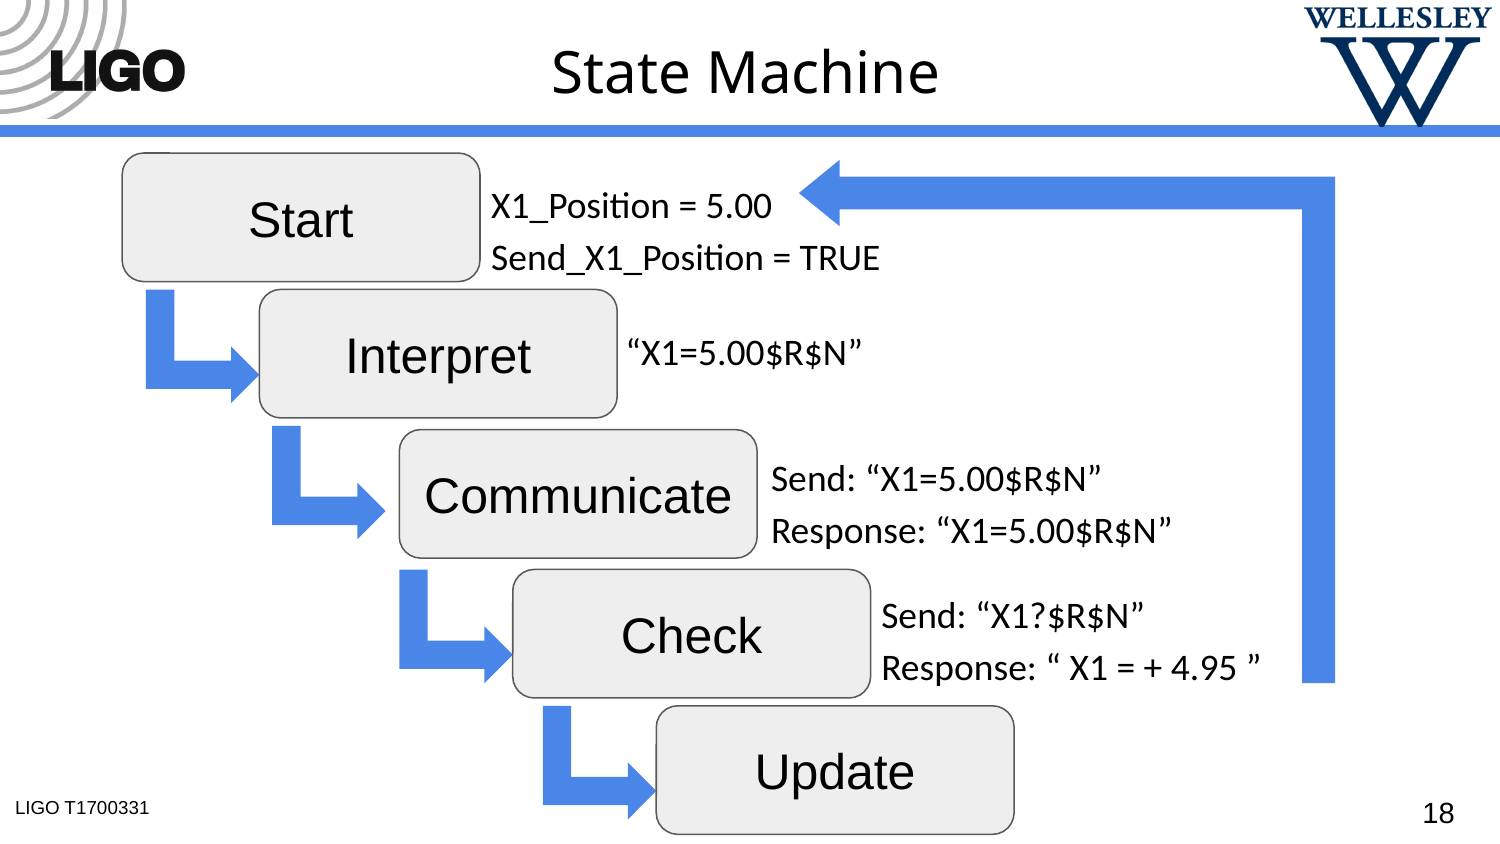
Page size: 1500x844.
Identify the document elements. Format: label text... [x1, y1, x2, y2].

picture [0, 0, 187, 119]
text_box Communicate [399, 429, 758, 559]
picture [1304, 7, 1492, 127]
text_box X1_Position = 5.00 Send_X1_Position = TRUE [475, 159, 960, 261]
slide_number 18 [1407, 779, 1498, 844]
text_box [399, 569, 512, 684]
title State Machine [194, 20, 1297, 115]
text_box Update [656, 705, 1015, 835]
text_box [1302, 671, 1336, 684]
text_box Interpret [259, 289, 617, 418]
text_box [145, 289, 259, 404]
text_box Send: “X1?$R$N” Response: “ X1 = + 4.95 ” [866, 569, 1377, 671]
text_box Start [122, 153, 480, 282]
text_box [960, 176, 1336, 569]
text_box Send: “X1=5.00$R$N” Response: “X1=5.00$R$N” [756, 432, 1331, 533]
text_box [542, 705, 656, 820]
text_box “X1=5.00$R$N” [610, 305, 1061, 407]
text_box Check [512, 569, 871, 698]
text_box [272, 425, 386, 540]
